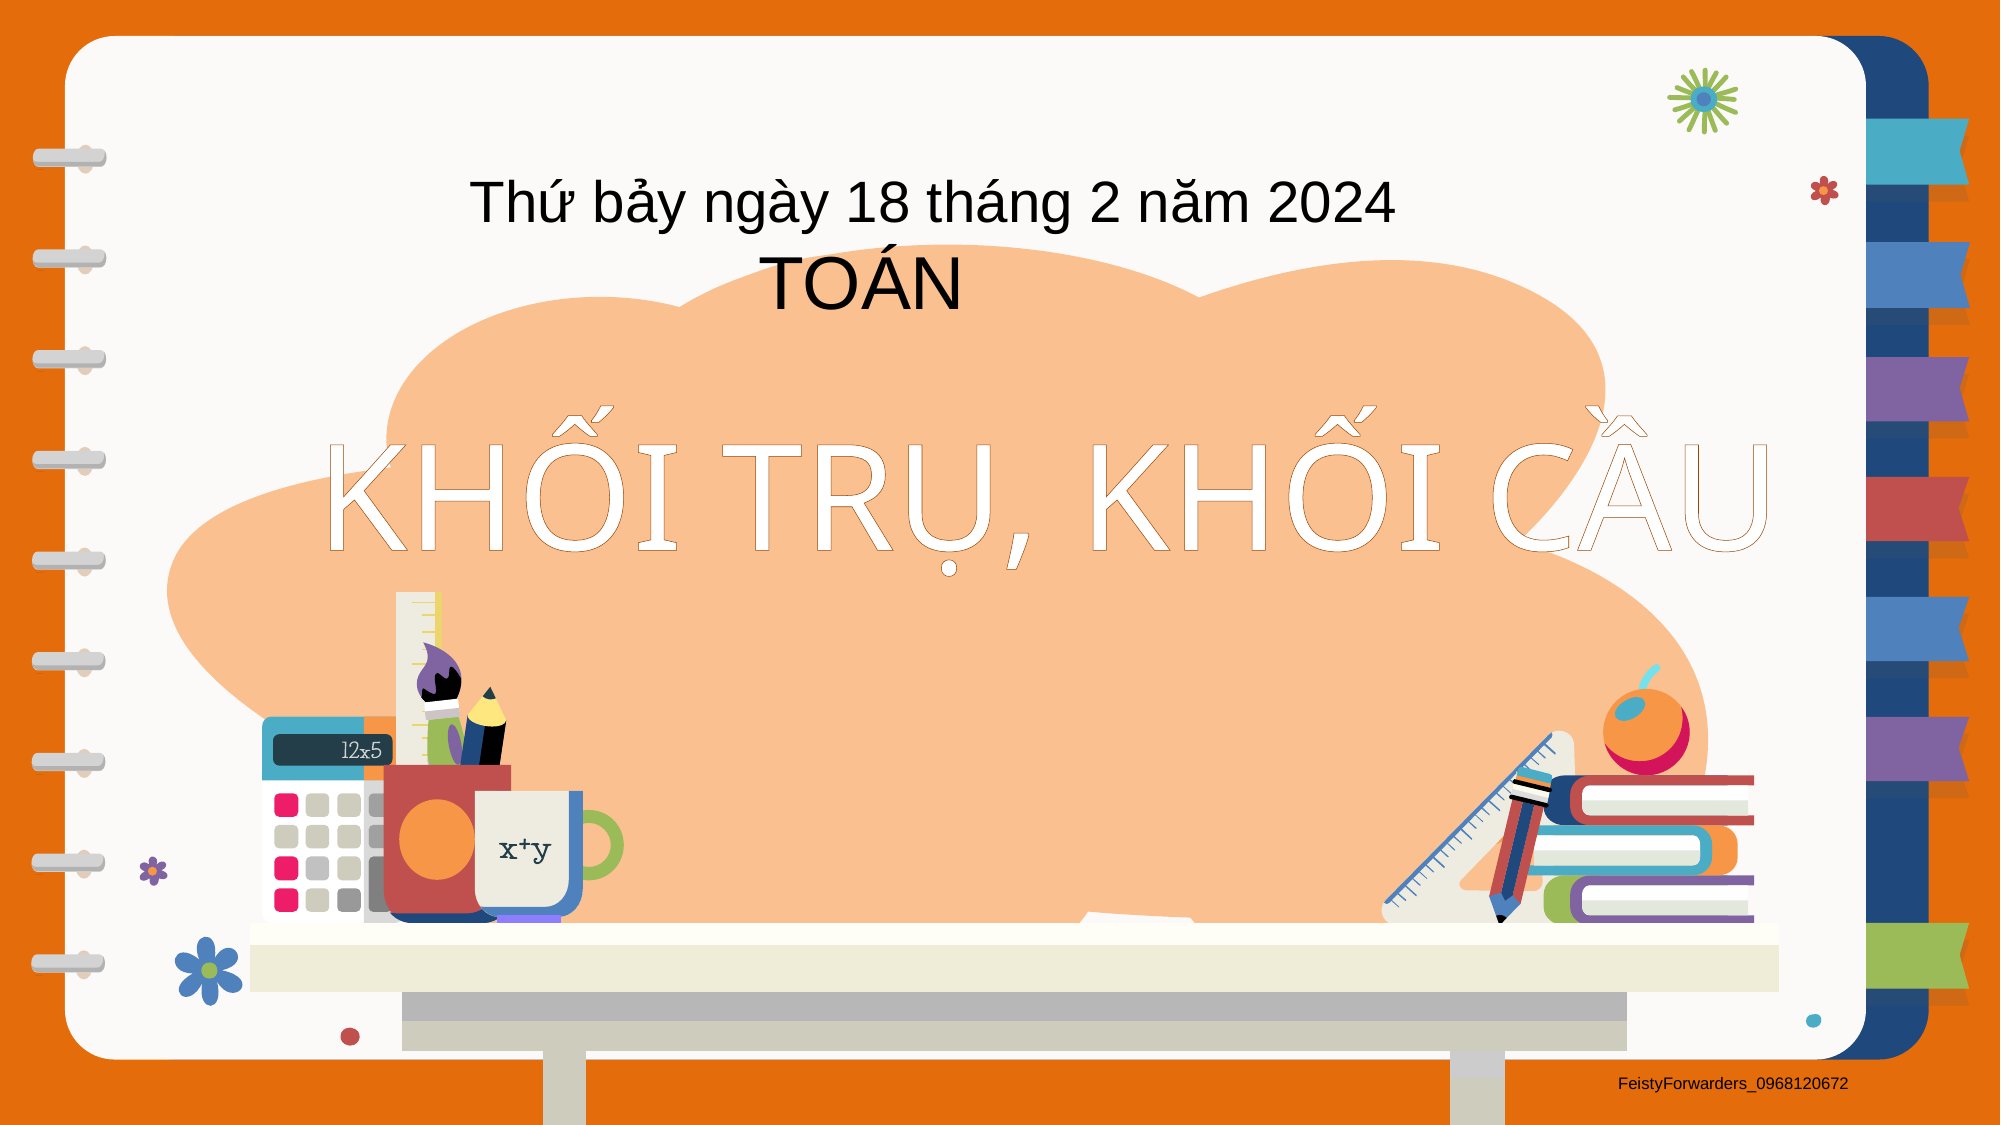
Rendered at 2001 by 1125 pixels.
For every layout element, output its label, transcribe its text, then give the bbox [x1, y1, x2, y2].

text_box Thứ bảy ngày 18 tháng 2 năm 2024 TOÁN [454, 156, 1455, 332]
text_box KHỐI TRỤ, KHỐI CẦU [300, 359, 1796, 588]
